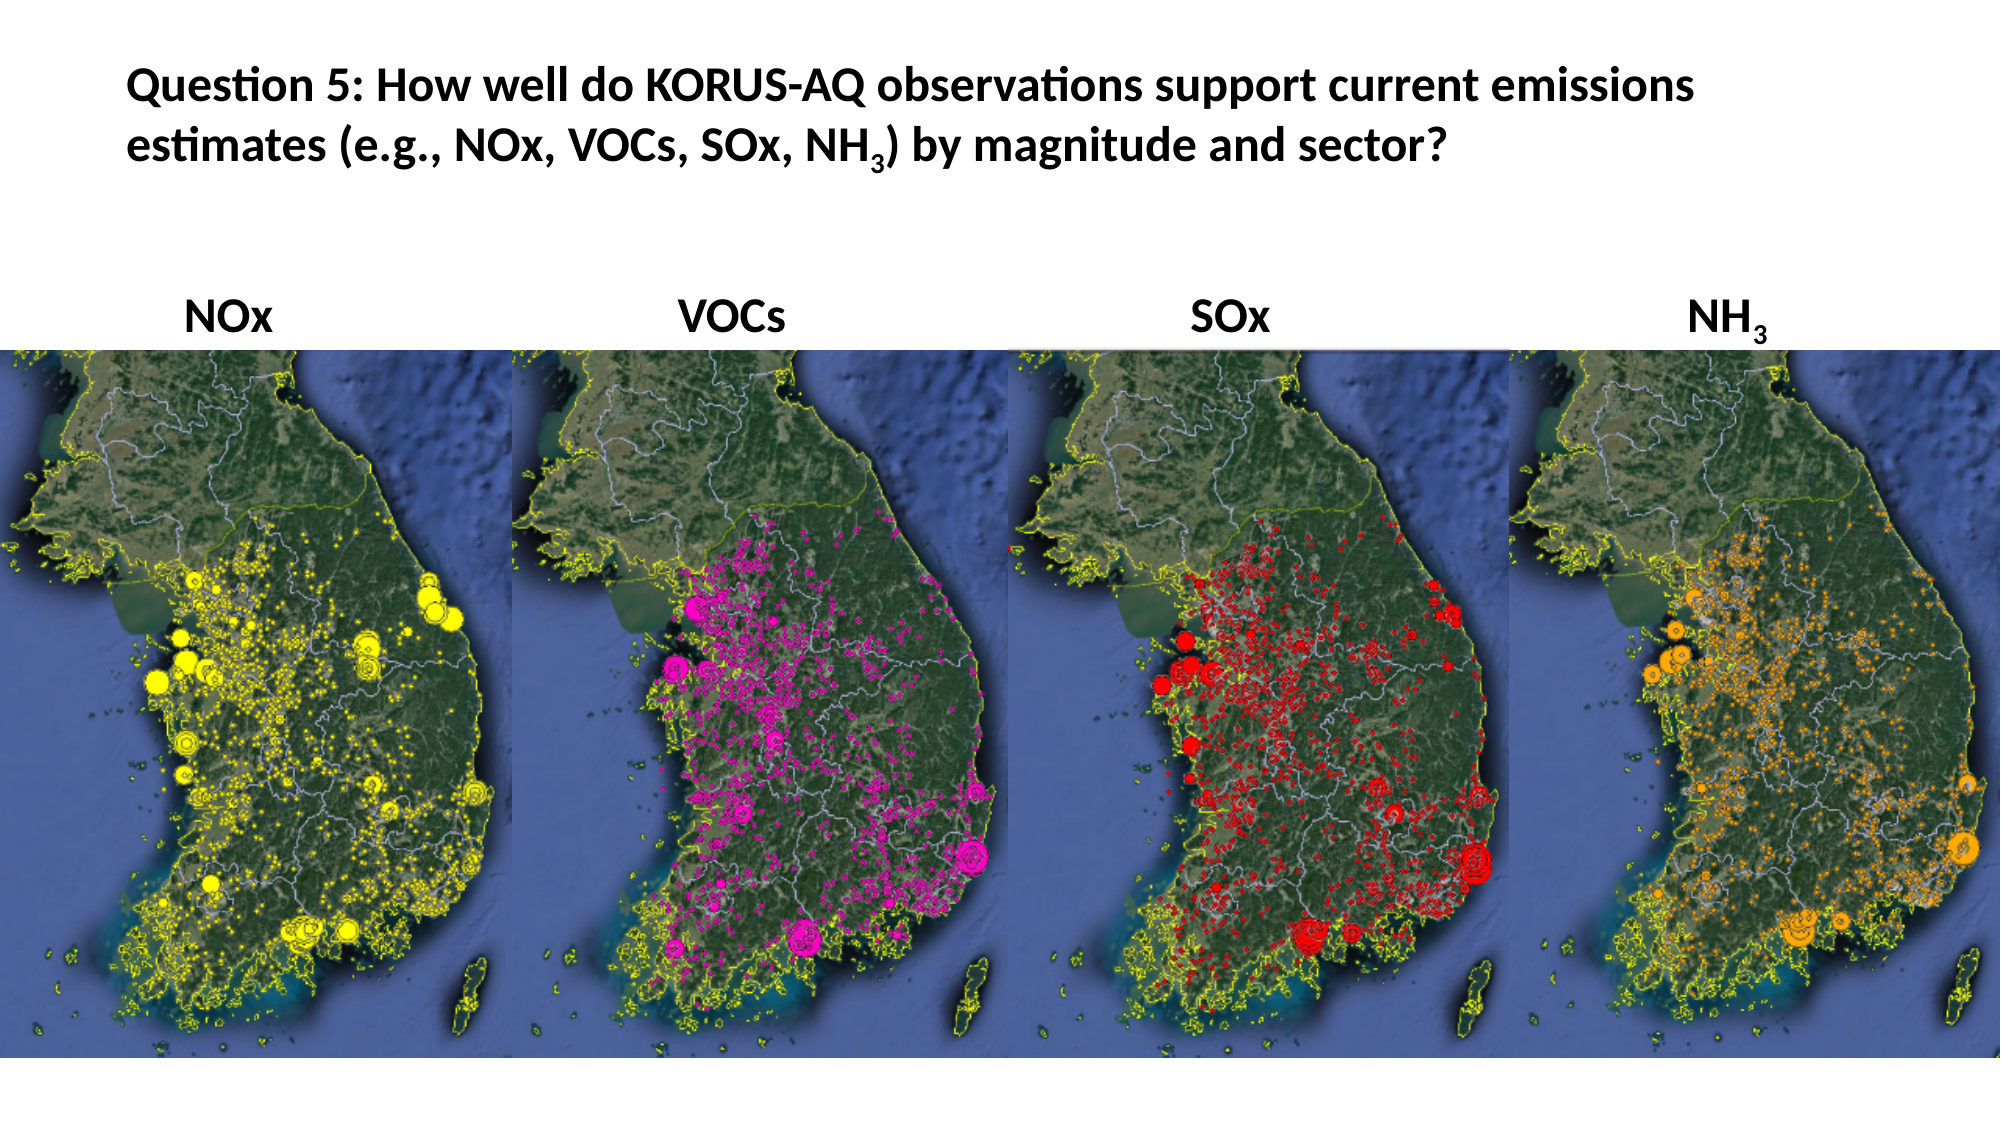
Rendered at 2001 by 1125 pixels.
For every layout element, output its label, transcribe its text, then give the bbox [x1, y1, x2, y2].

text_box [0, 347, 2000, 1058]
text_box NOx VOCs SOx NH3 [148, 274, 1966, 347]
text_box Question 5: How well do KORUS-AQ observations support current emissions estimates (e.g., NOx, VOCs, SOx, NH3) by magnitude and sector? [90, 43, 1909, 187]
